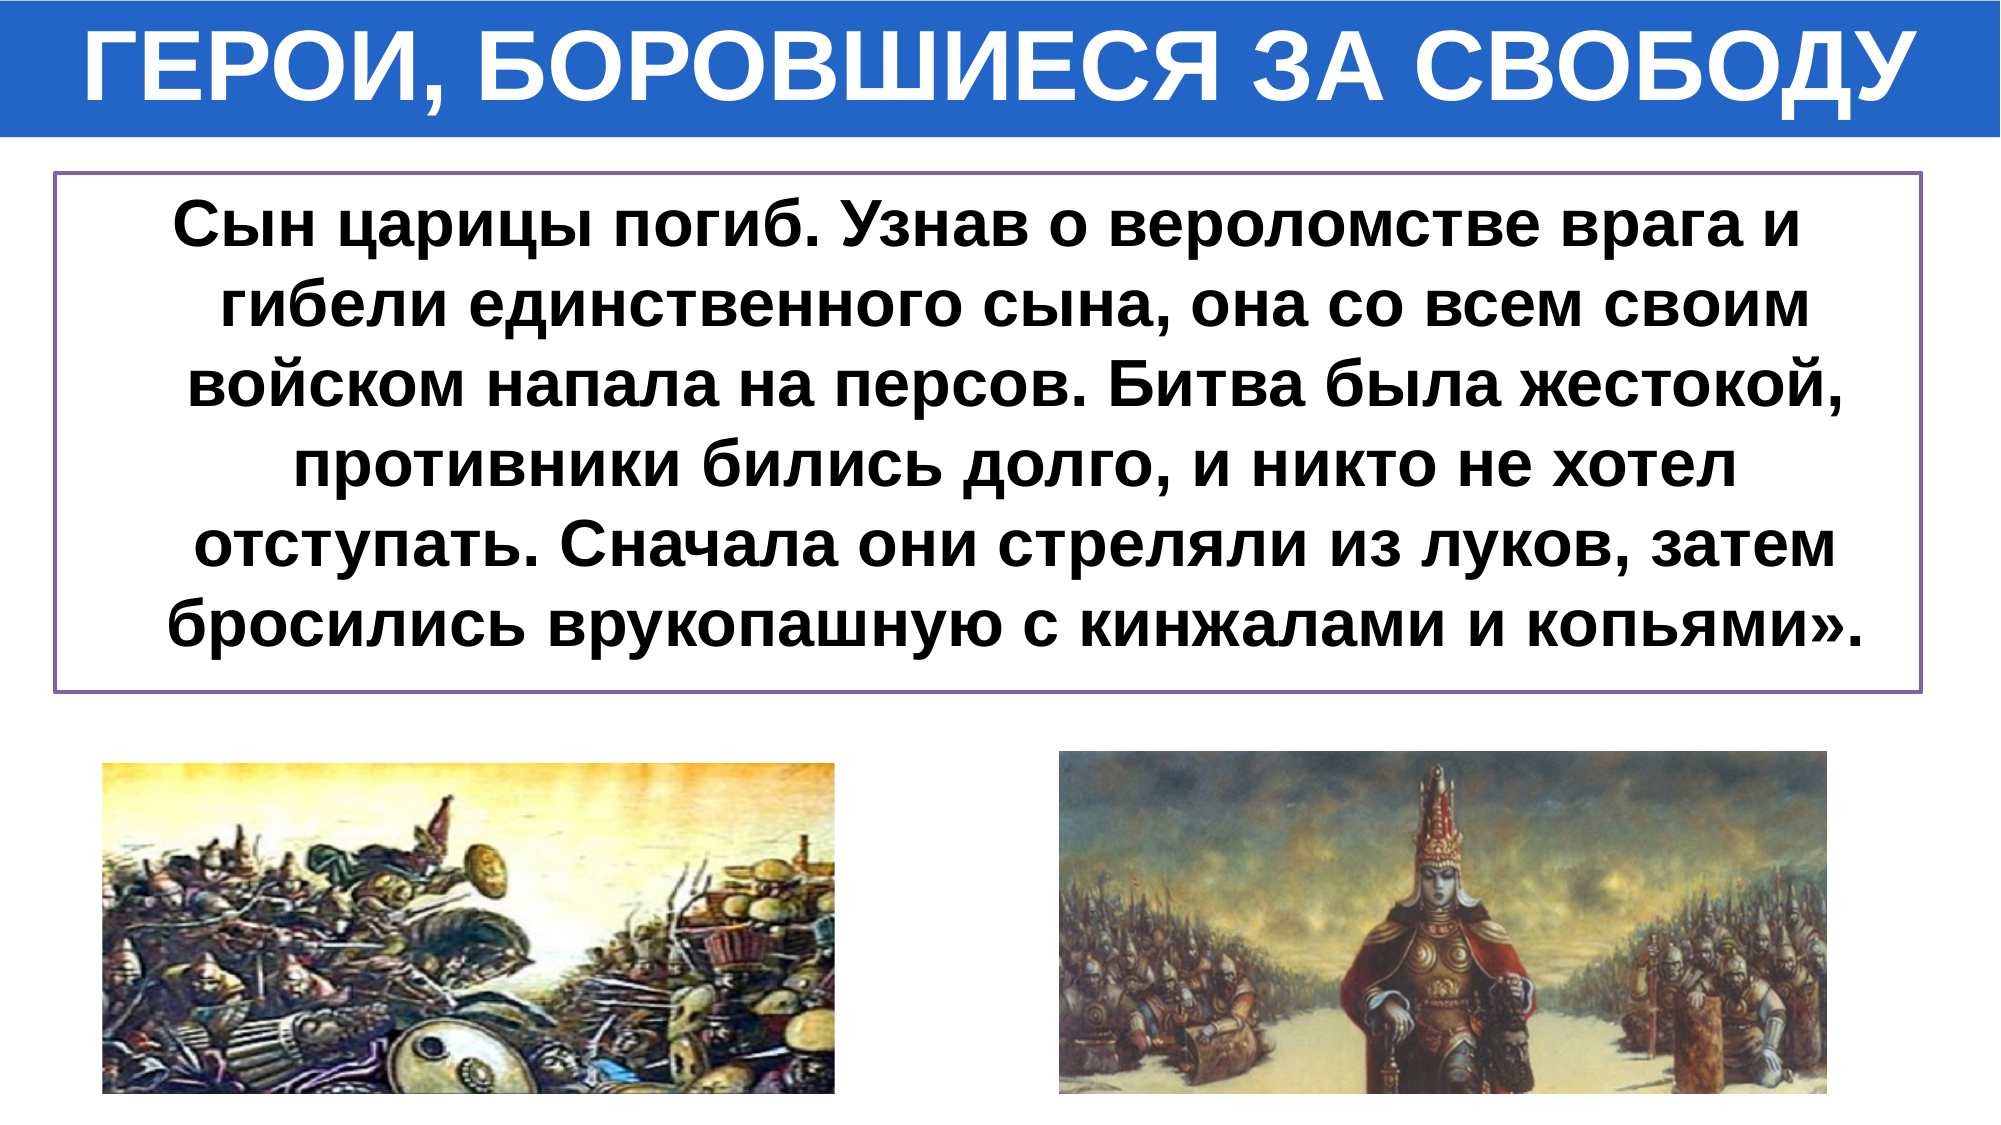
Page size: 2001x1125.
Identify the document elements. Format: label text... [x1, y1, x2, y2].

text_box ГЕРОИ, БОРОВШИЕСЯ ЗА СВОБОДУ [0, 0, 2000, 138]
picture [102, 763, 835, 1095]
list Сын царицы погиб. Узнав о вероломстве врага и гибели единственного сына, она со всем своим войском напала на персов. Битва была жестокой, противники бились долго, и никто не хотел отступать. Сначала они стреляли из луков, затем бросились врукопашную с кинжалами и копьями». [53, 171, 1923, 694]
picture [1058, 751, 1828, 1095]
